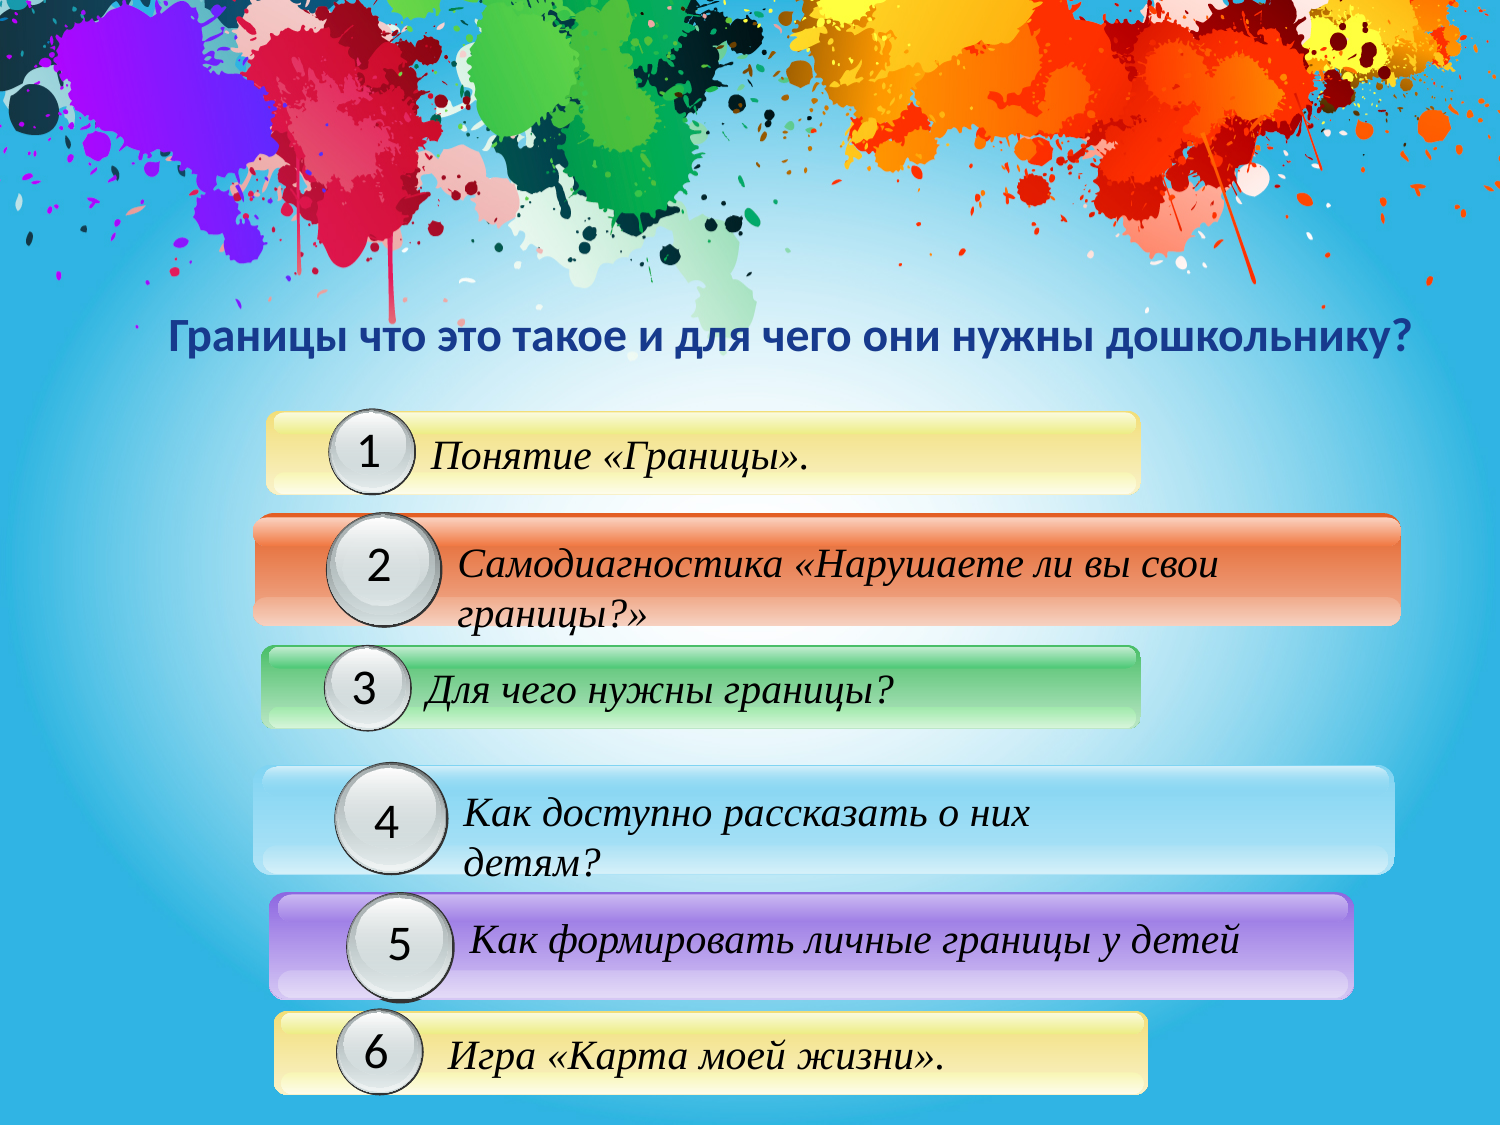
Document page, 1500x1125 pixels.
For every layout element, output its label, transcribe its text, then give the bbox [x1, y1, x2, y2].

picture [0, 0, 1500, 1125]
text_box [252, 512, 1402, 645]
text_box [268, 892, 1355, 1002]
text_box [260, 644, 1141, 732]
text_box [266, 408, 1142, 496]
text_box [273, 1008, 1149, 1096]
title Границы что это такое и для чего они нужны дошкольнику? [144, 287, 1439, 435]
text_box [252, 761, 1395, 894]
